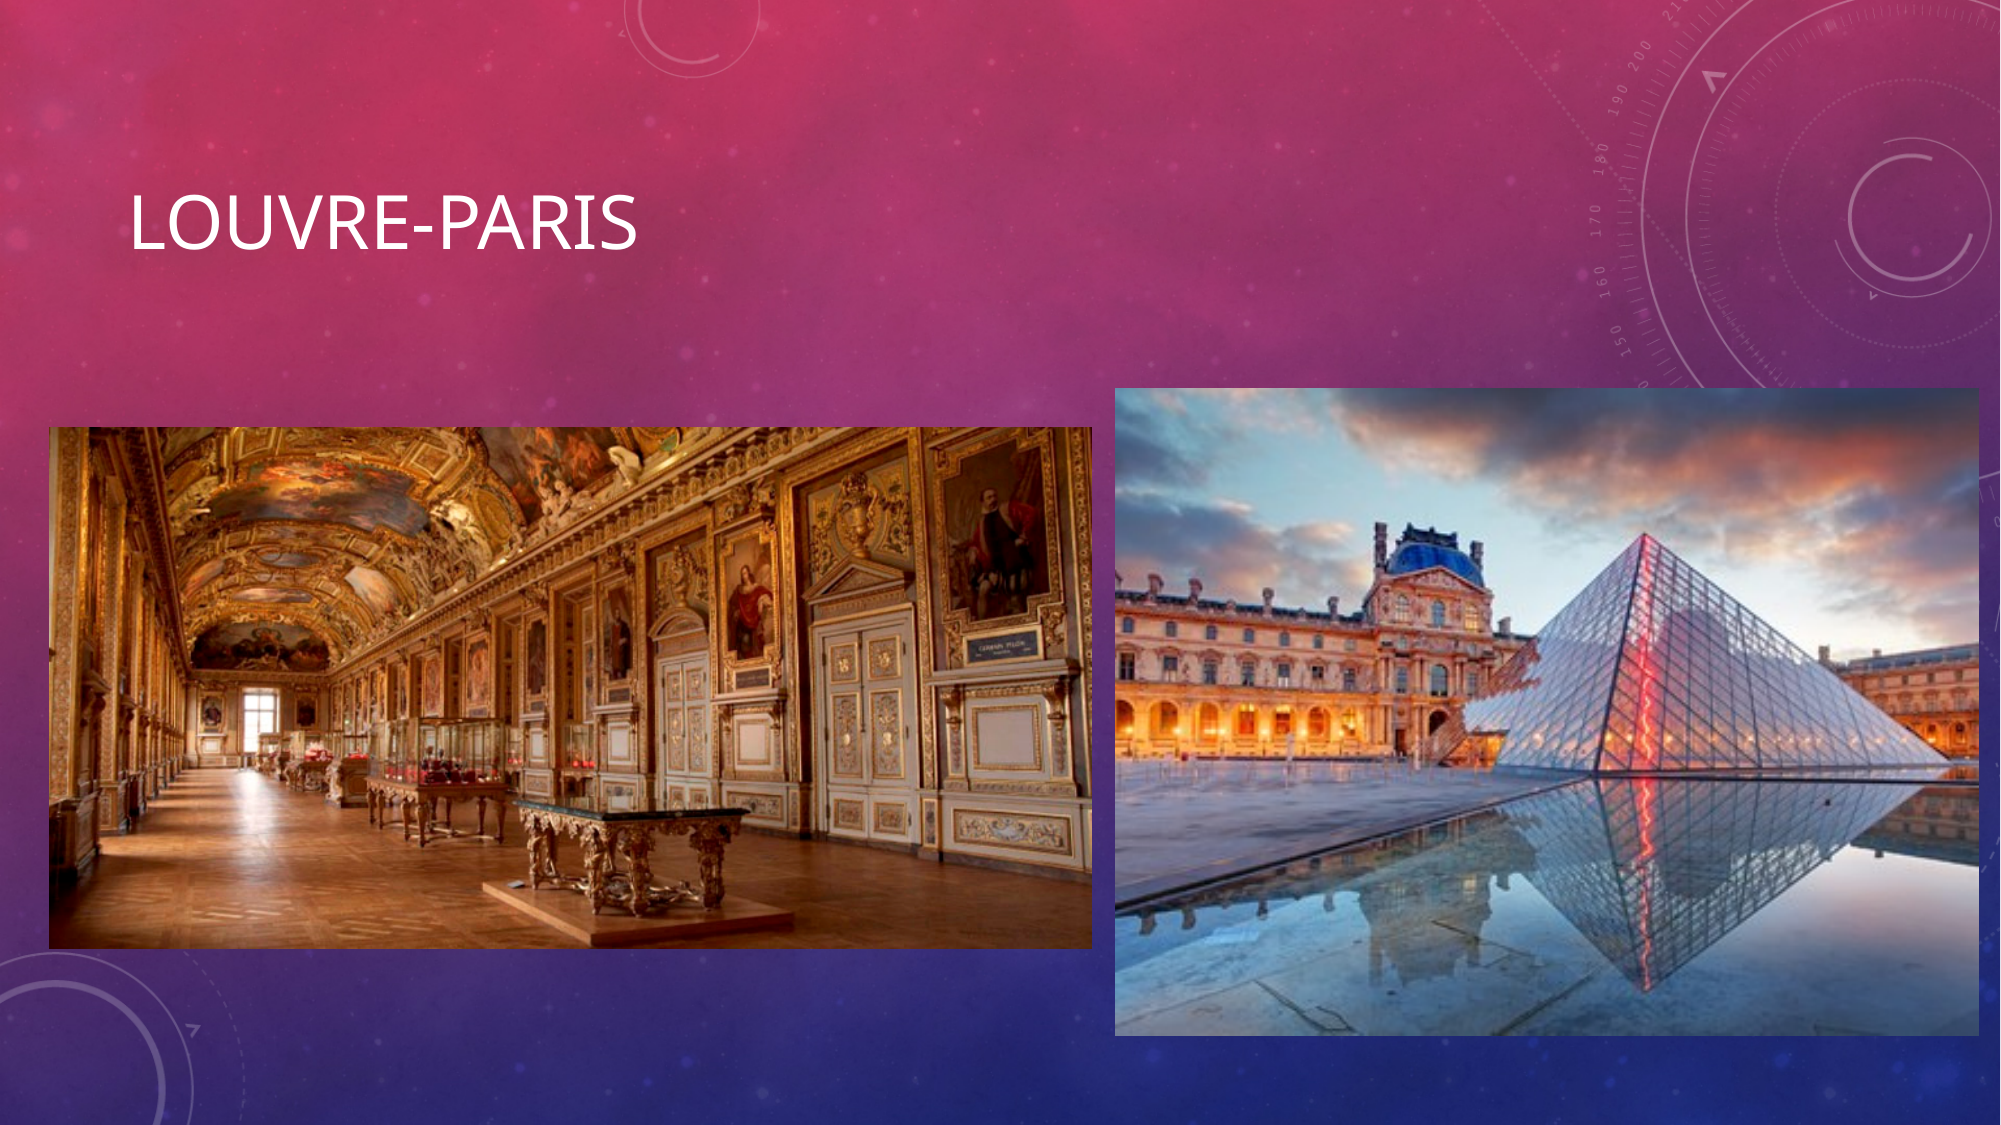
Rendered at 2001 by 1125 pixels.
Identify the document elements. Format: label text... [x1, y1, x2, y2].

title Louvre-Paris [112, 99, 1775, 339]
picture [0, 0, 2001, 1125]
